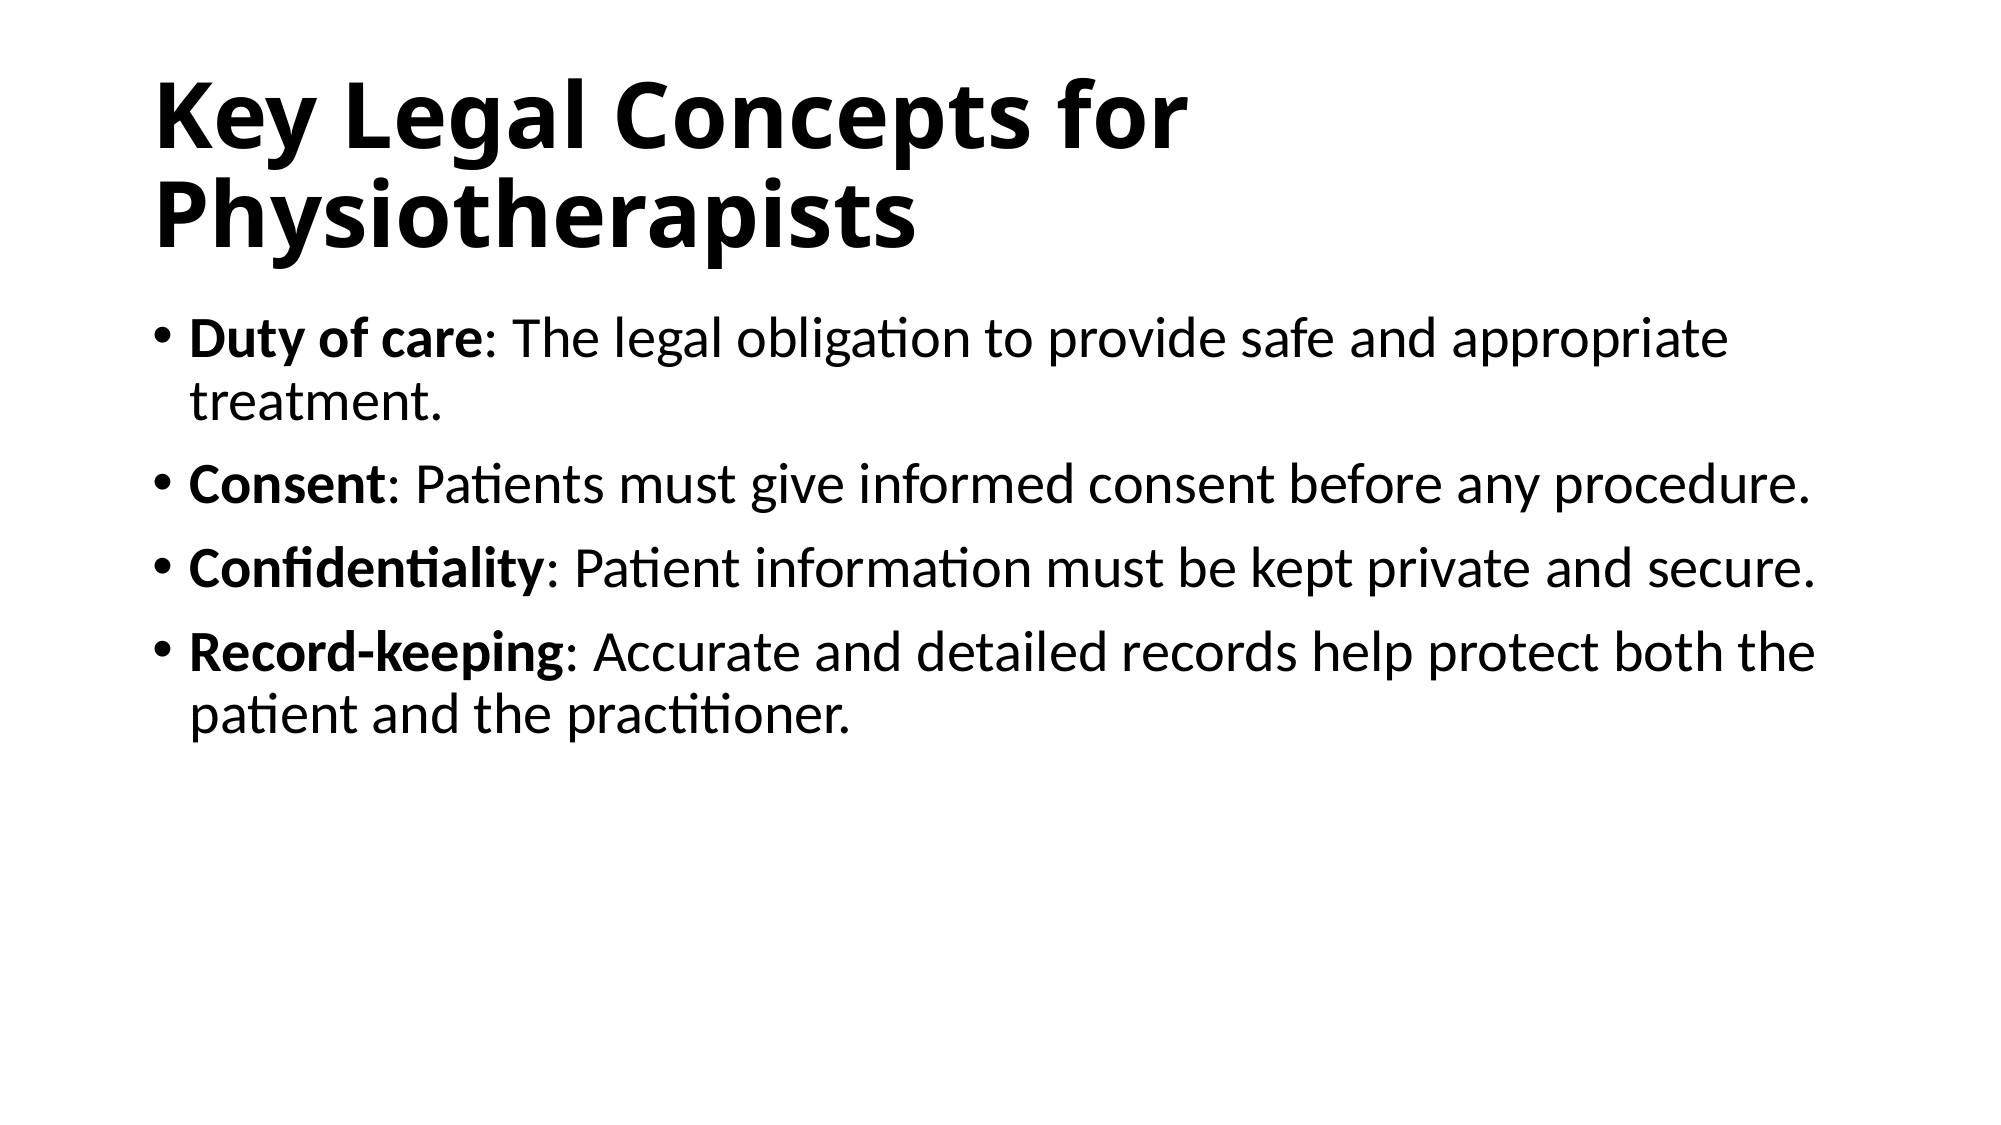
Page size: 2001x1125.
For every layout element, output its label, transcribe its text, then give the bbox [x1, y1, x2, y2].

list Duty of care: The legal obligation to provide safe and appropriate treatment. Consent: Patients must give informed consent before any procedure. Confidentiality: Patient information must be kept private and secure. Record-keeping: Accurate and detailed records help protect both the patient and the practitioner. [137, 299, 1863, 1014]
title Key Legal Concepts for Physiotherapists [137, 59, 1863, 278]
